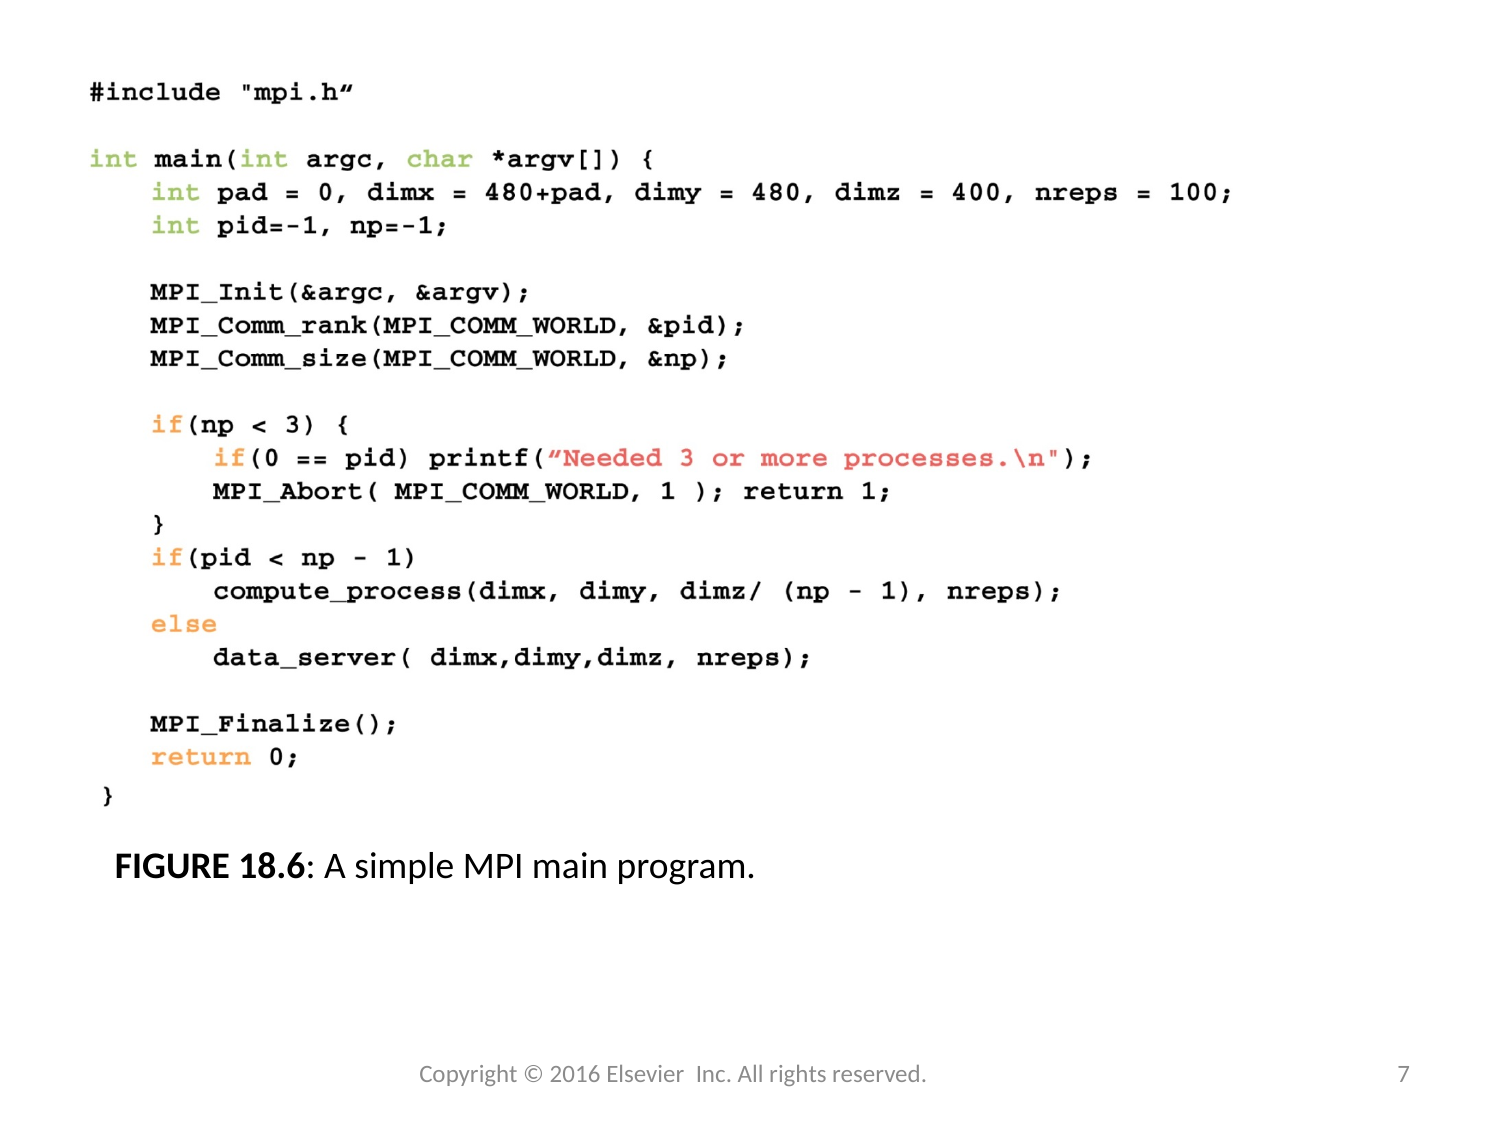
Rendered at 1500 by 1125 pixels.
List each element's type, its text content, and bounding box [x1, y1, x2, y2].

slide_number 7 [1074, 1042, 1425, 1103]
picture [88, 77, 1235, 809]
text_box FIGURE 18.6: A simple MPI main program. [100, 834, 851, 939]
footer Copyright © 2016 Elsevier Inc. All rights reserved. [360, 1042, 988, 1103]
